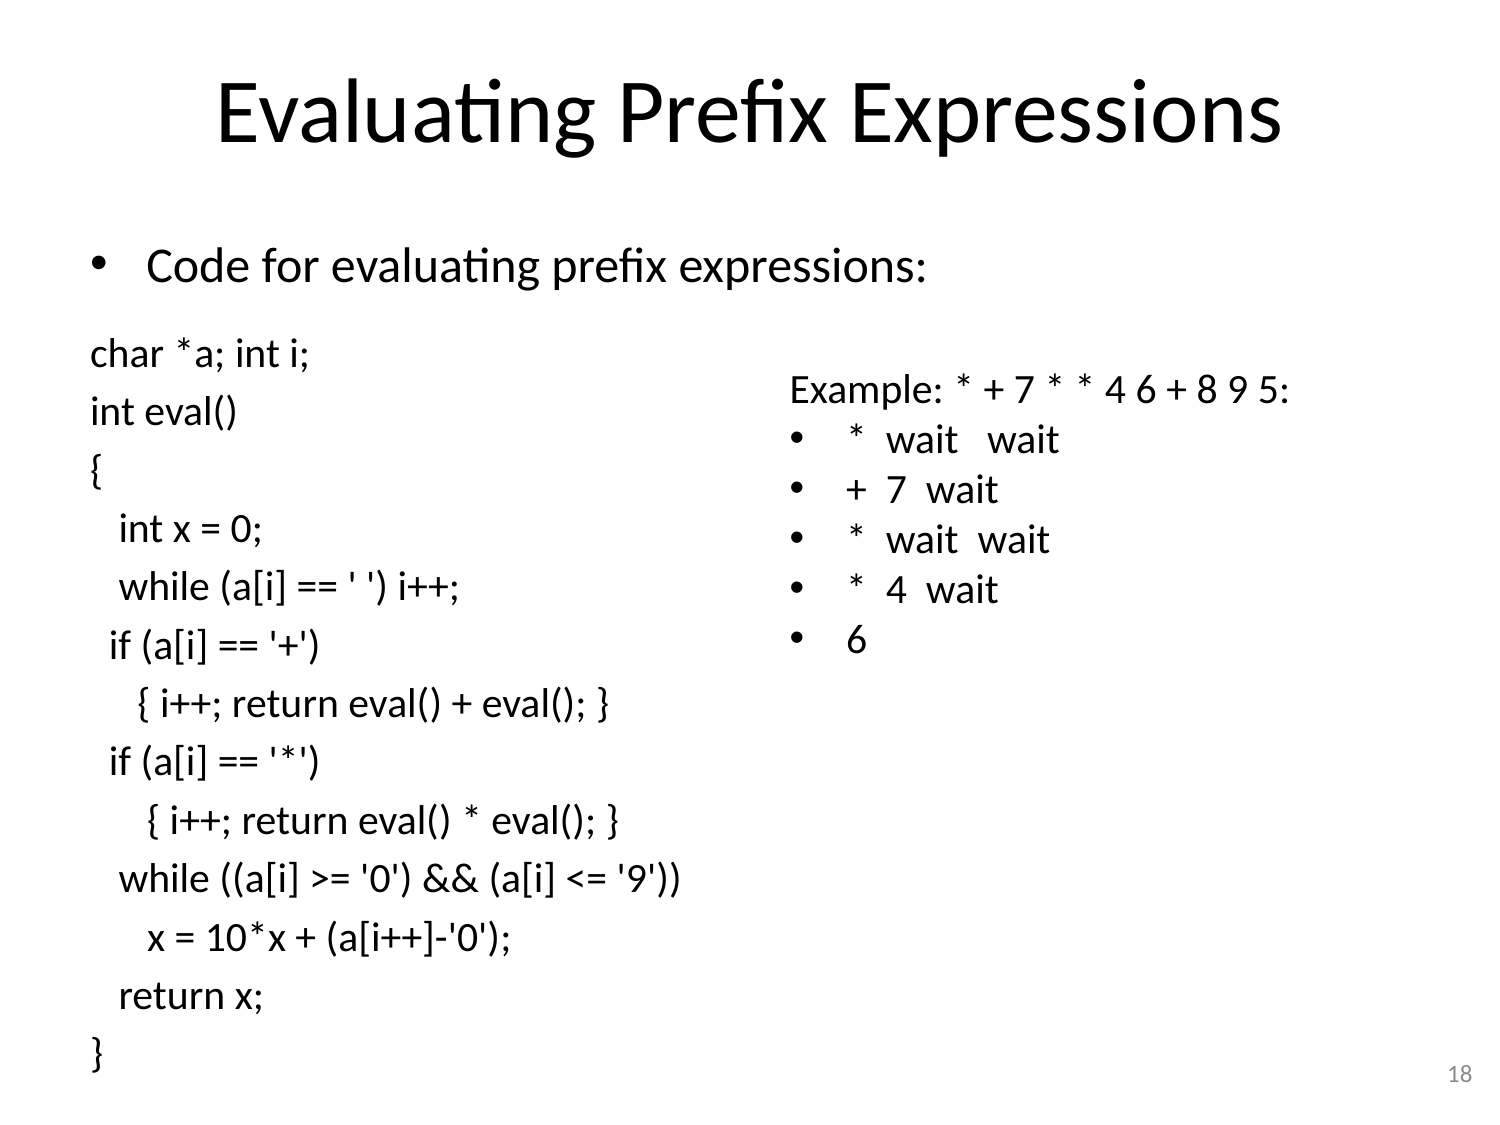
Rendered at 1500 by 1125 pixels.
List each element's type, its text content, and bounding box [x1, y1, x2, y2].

list Code for evaluating prefix expressions: char *a; int i; int eval() { int x = 0; while (a[i] == ' ') i++; if (a[i] == '+') { i++; return eval() + eval(); } if (a[i] == '*') { i++; return eval() * eval(); } while ((a[i] >= '0') && (a[i] <= '9')) x = 10*x + (a[i++]-'0'); return x; } [75, 224, 988, 1050]
slide_number 18 [1137, 1042, 1488, 1103]
text_box Example: * + 7 * * 4 6 + 8 9 5: * wait wait + 7 wait * wait wait * 4 wait 6 [774, 354, 1438, 820]
title Evaluating Prefix Expressions [75, 12, 1425, 200]
